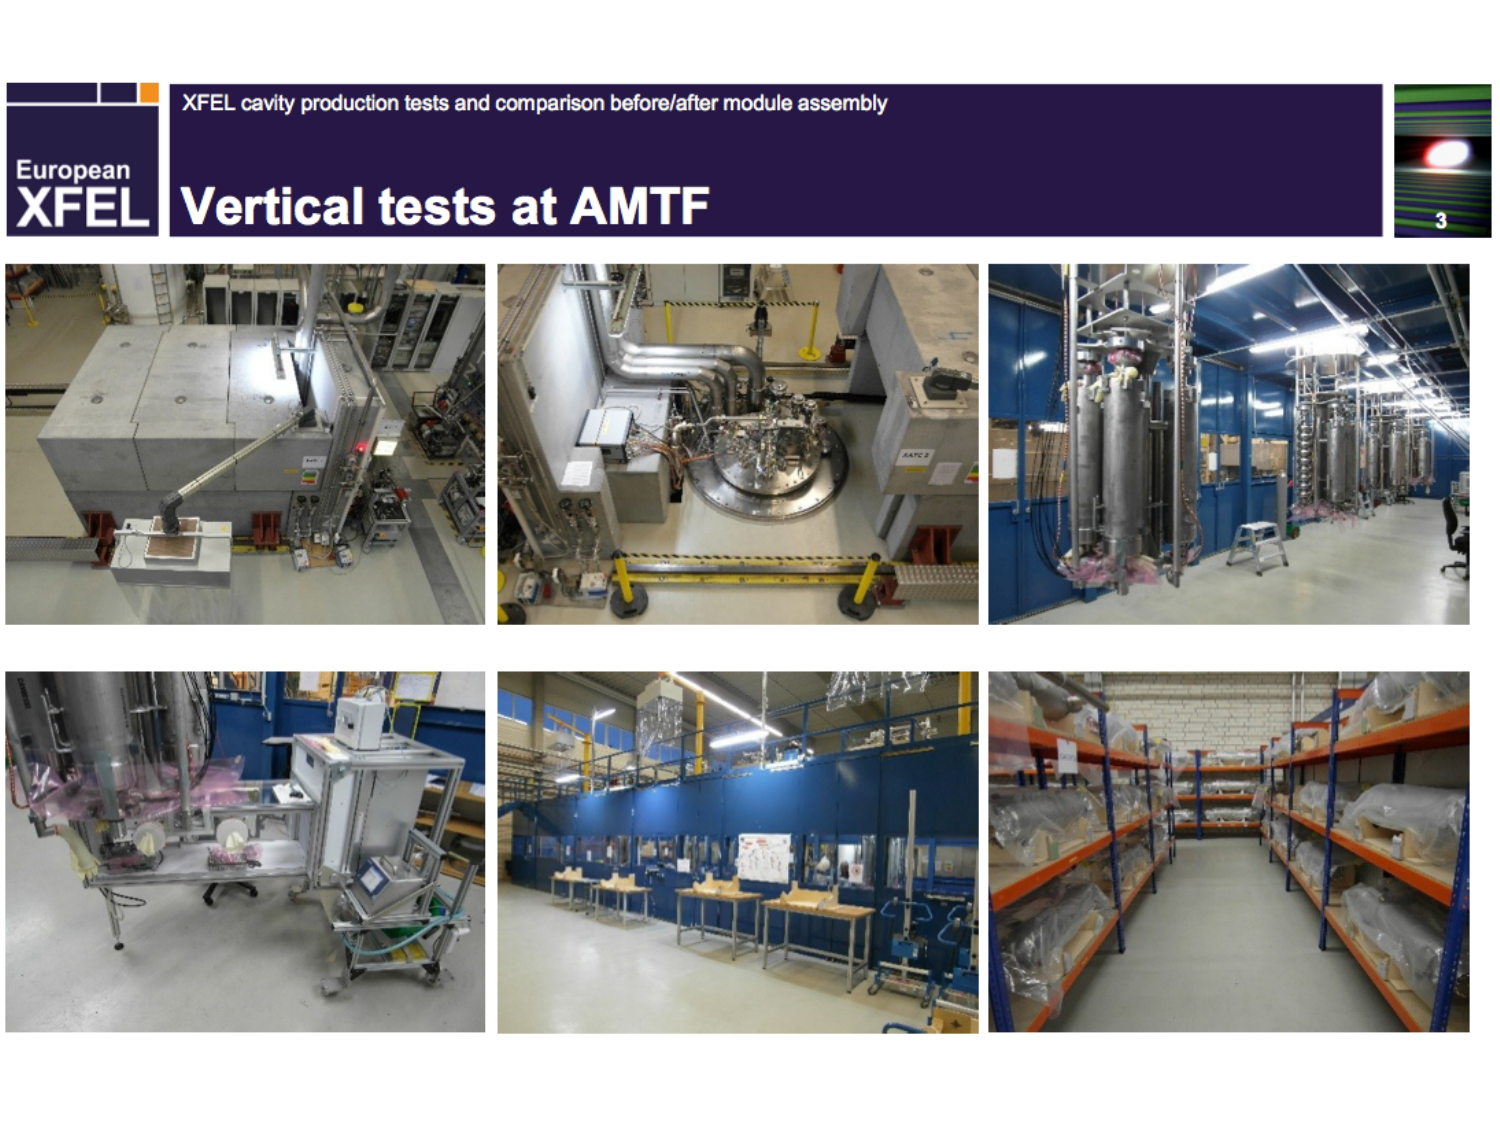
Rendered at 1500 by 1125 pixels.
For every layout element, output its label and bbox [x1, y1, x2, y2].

picture [0, 72, 1500, 1050]
